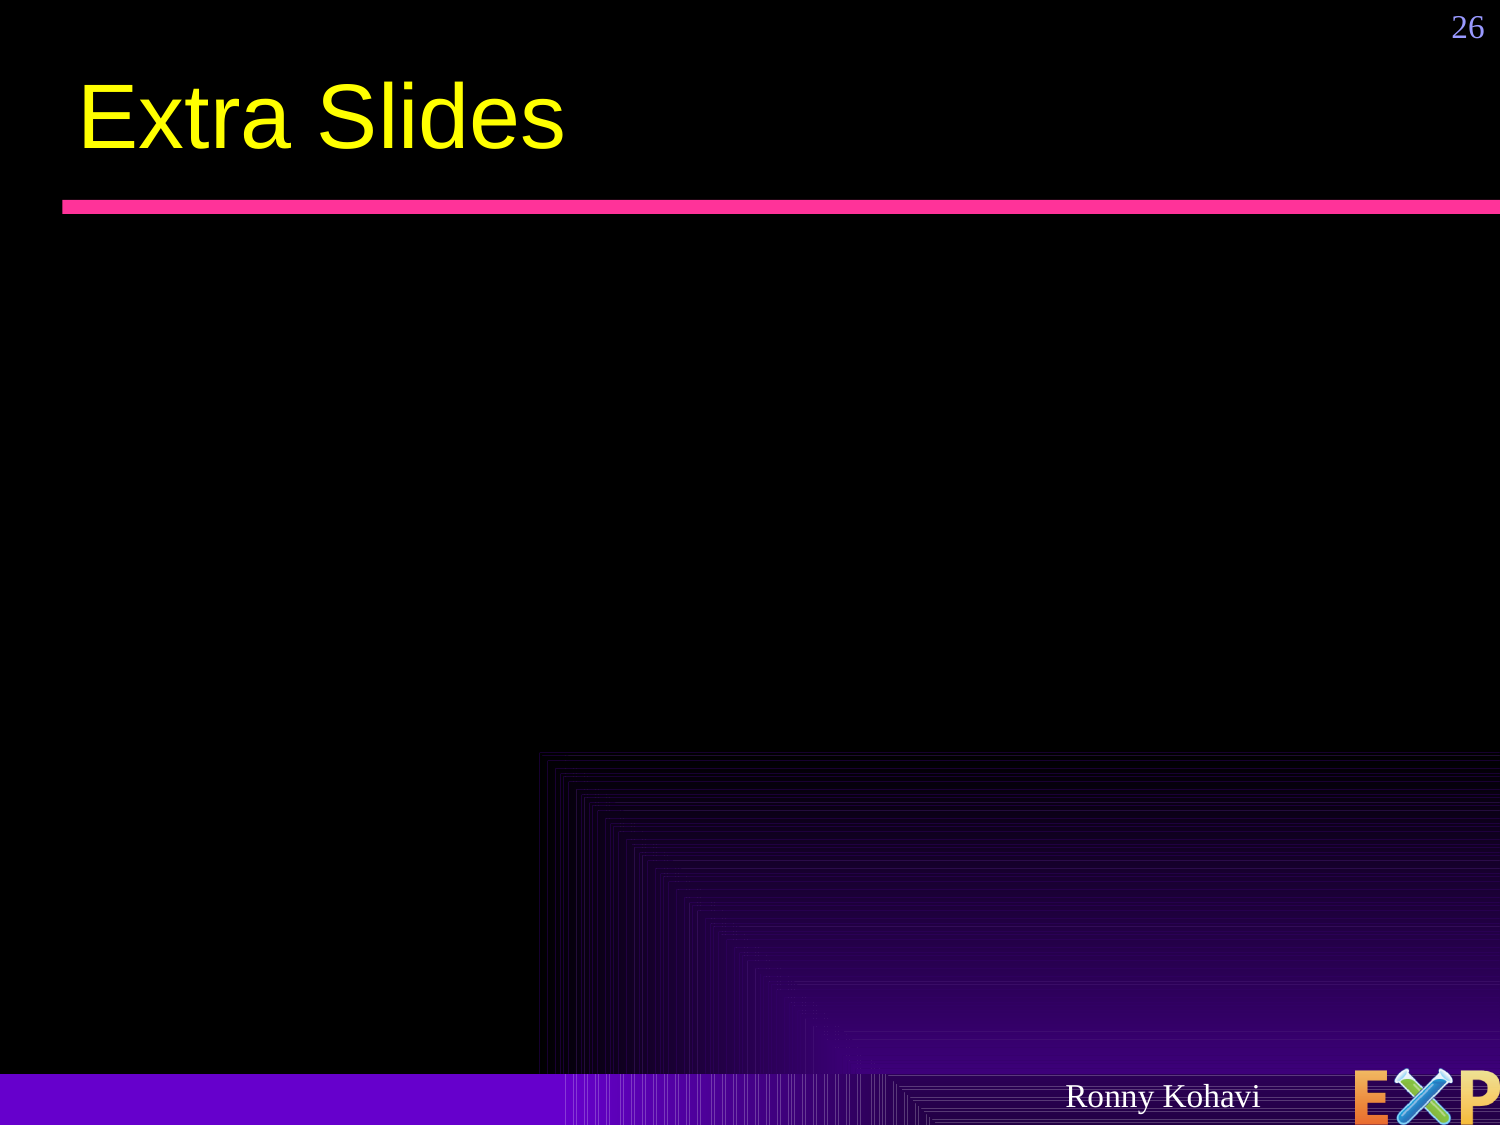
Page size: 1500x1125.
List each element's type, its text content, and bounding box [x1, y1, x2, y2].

slide_number 26 [1412, 0, 1500, 51]
footer Ronny Kohavi [985, 1066, 1342, 1125]
picture [1355, 1068, 1500, 1125]
title Extra Slides [62, 37, 1350, 176]
